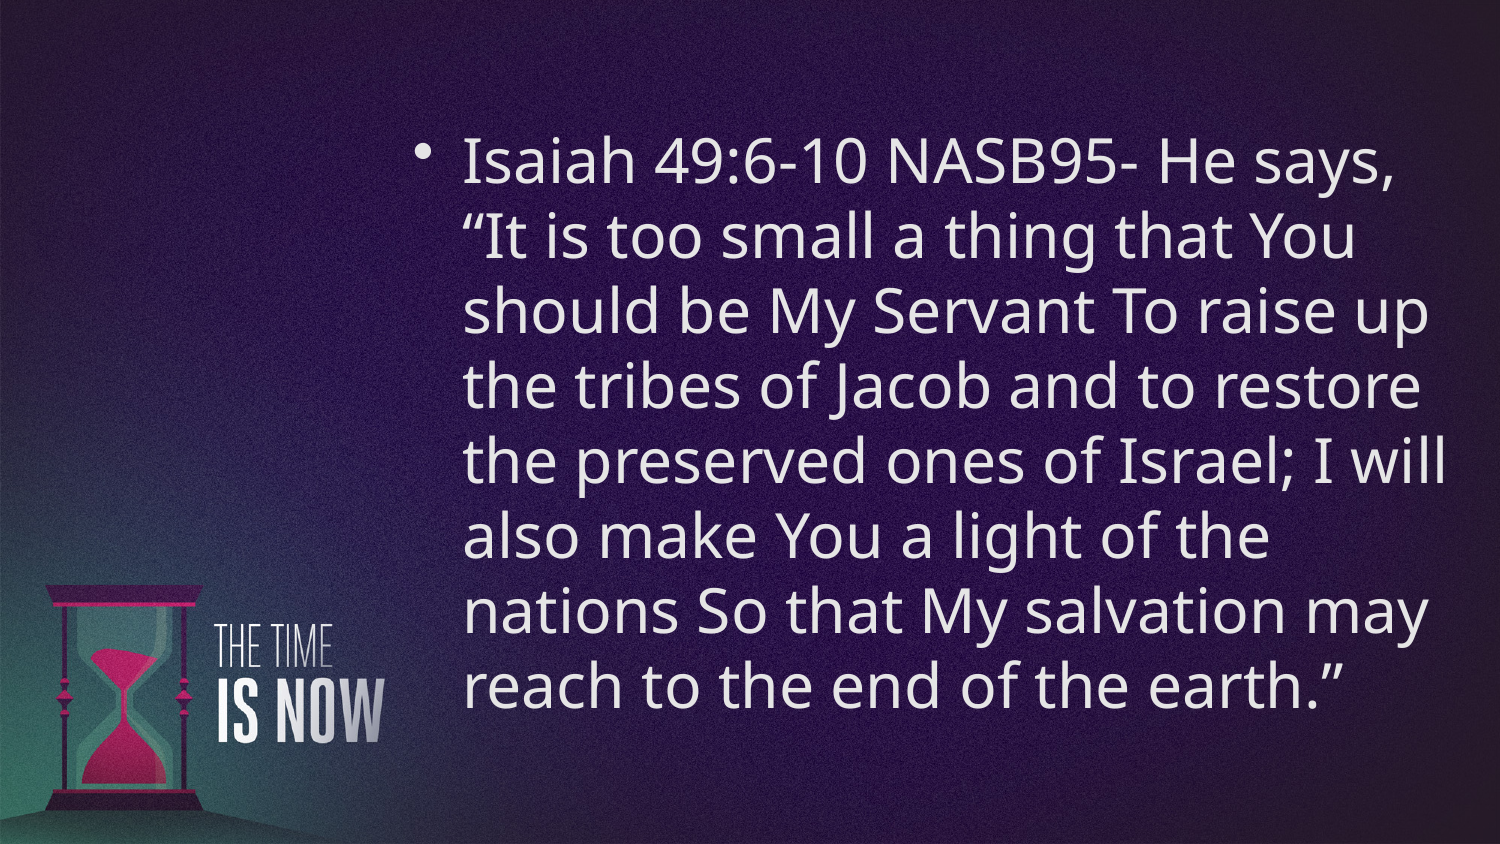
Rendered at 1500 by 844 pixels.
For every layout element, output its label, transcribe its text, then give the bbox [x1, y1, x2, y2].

list Isaiah 49:6-10 NASB95- He says, “It is too small a thing that You should be My Servant To raise up the tribes of Jacob and to restore the preserved ones of Israel; I will also make You a light of the nations So that My salvation may reach to the end of the earth.” [404, 57, 1473, 785]
picture [0, 0, 1500, 844]
